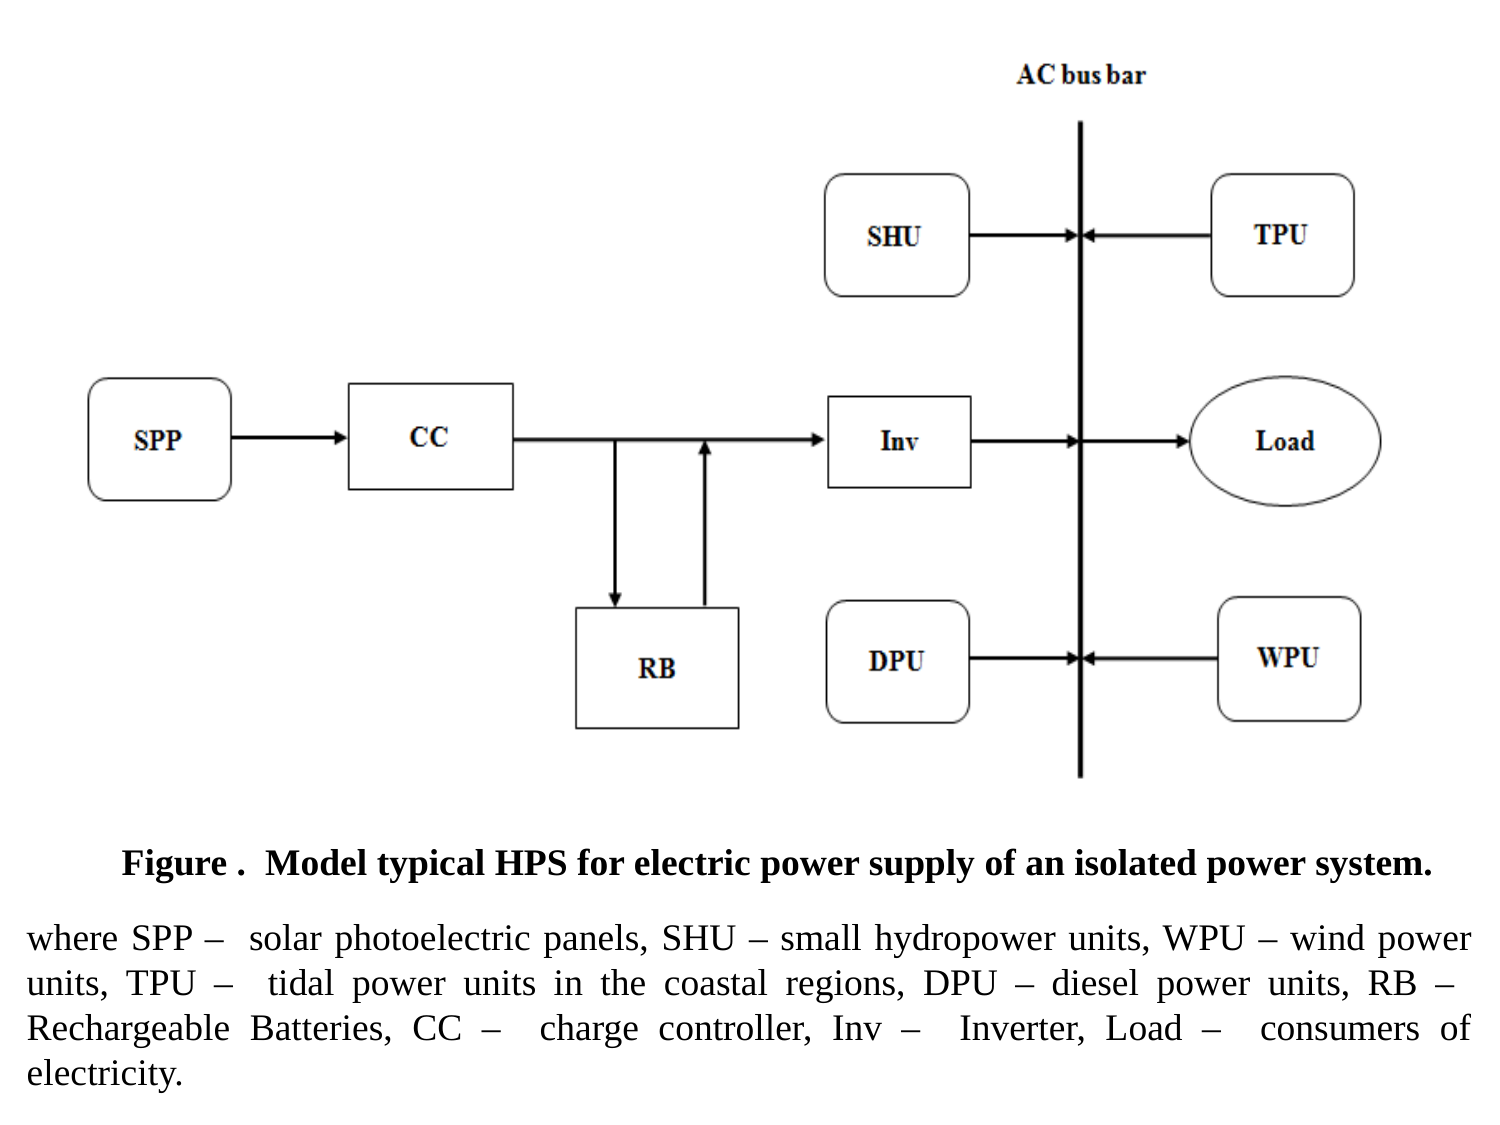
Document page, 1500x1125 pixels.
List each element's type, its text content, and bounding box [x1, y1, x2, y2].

text_box Figure . Model typical HPS for electric power supply of an isolated power system. where SPP – solar photoelectric panels, SHU – small hydropower units, WPU – wind power units, TPU – tidal power units in the coastal regions, DPU – diesel power units, RB – Rechargeable Batteries, CC – charge controller, Inv – Inverter, Load – consumers of electricity. [11, 830, 1489, 1101]
picture [58, 46, 1395, 798]
